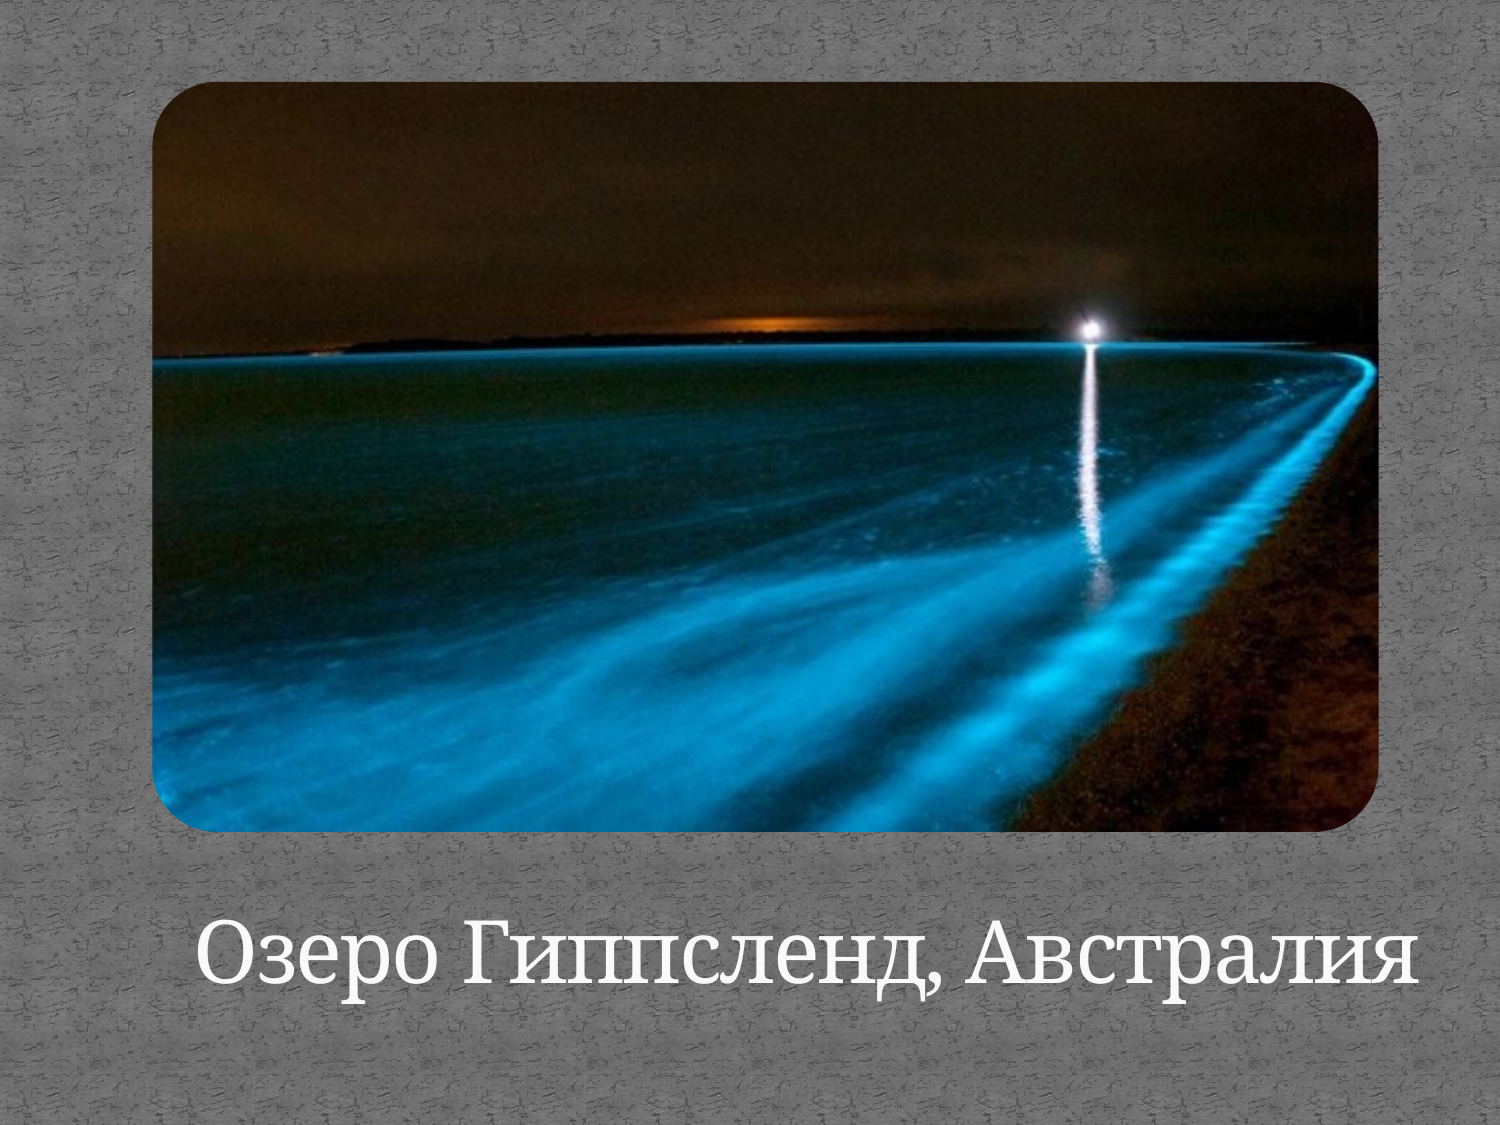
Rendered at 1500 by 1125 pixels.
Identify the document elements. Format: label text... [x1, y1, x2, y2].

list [154, 84, 1376, 831]
title Озеро Гиппсленд, Австралия [93, 808, 1444, 1009]
